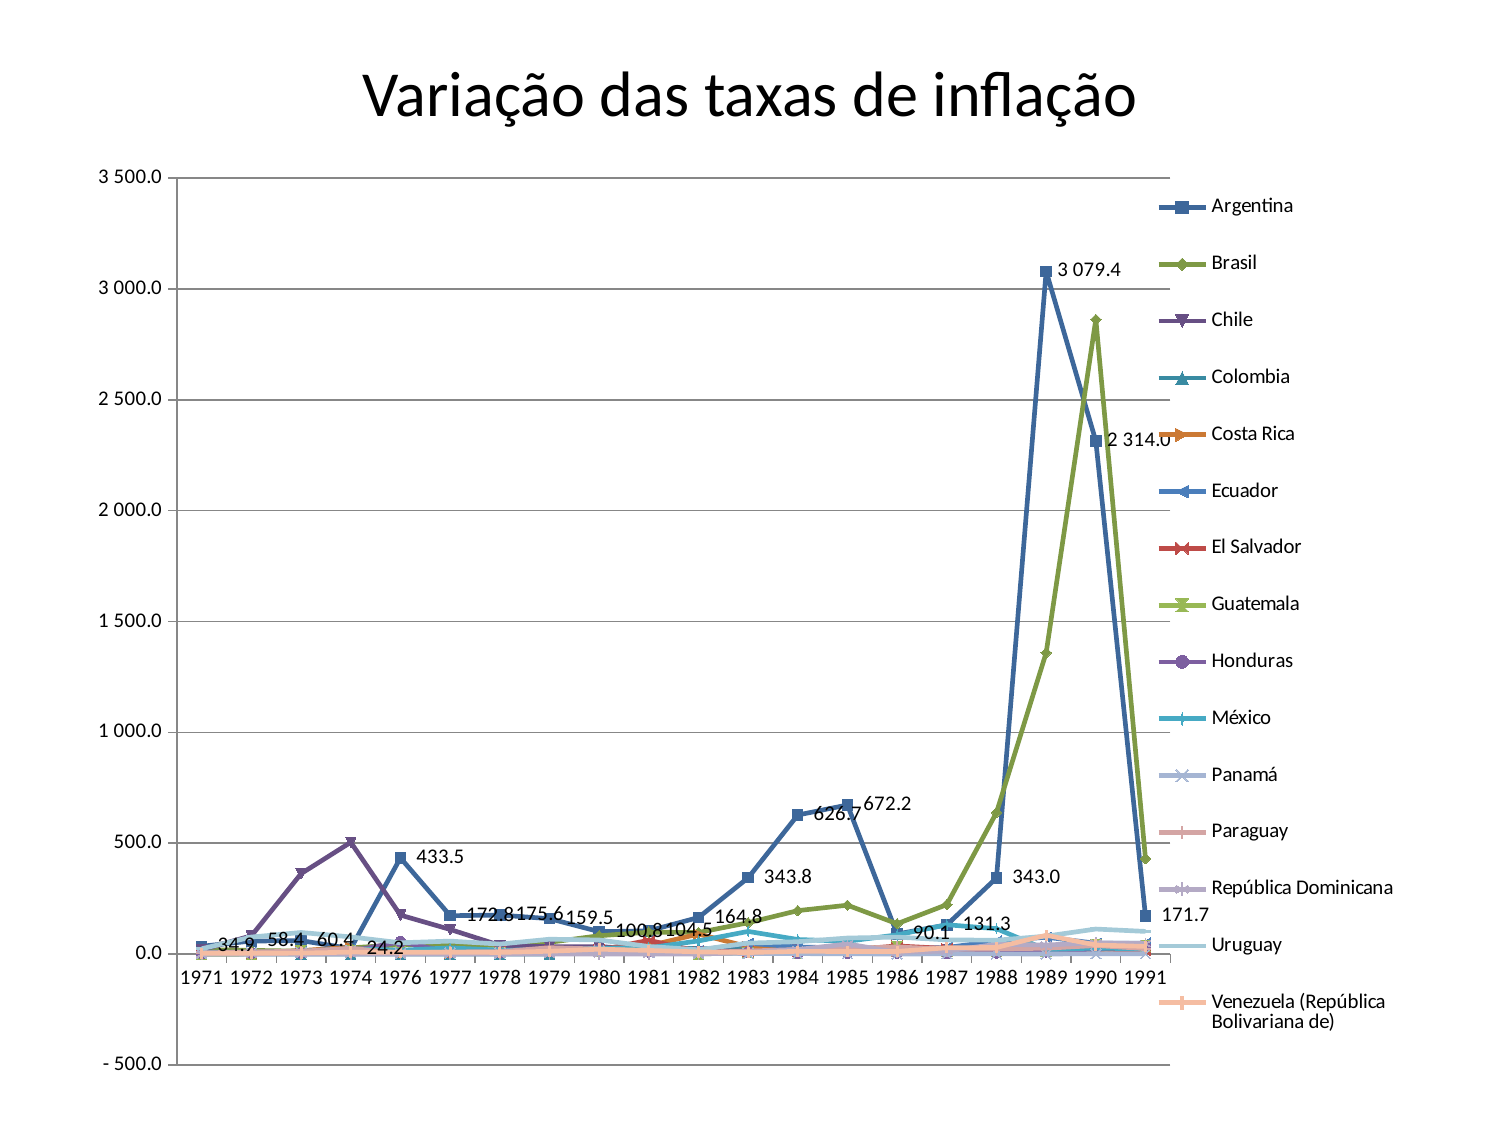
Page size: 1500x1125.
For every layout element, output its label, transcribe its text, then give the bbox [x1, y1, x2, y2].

title Variação das taxas de inflação [75, 45, 1425, 138]
chart [70, 148, 1459, 1095]
